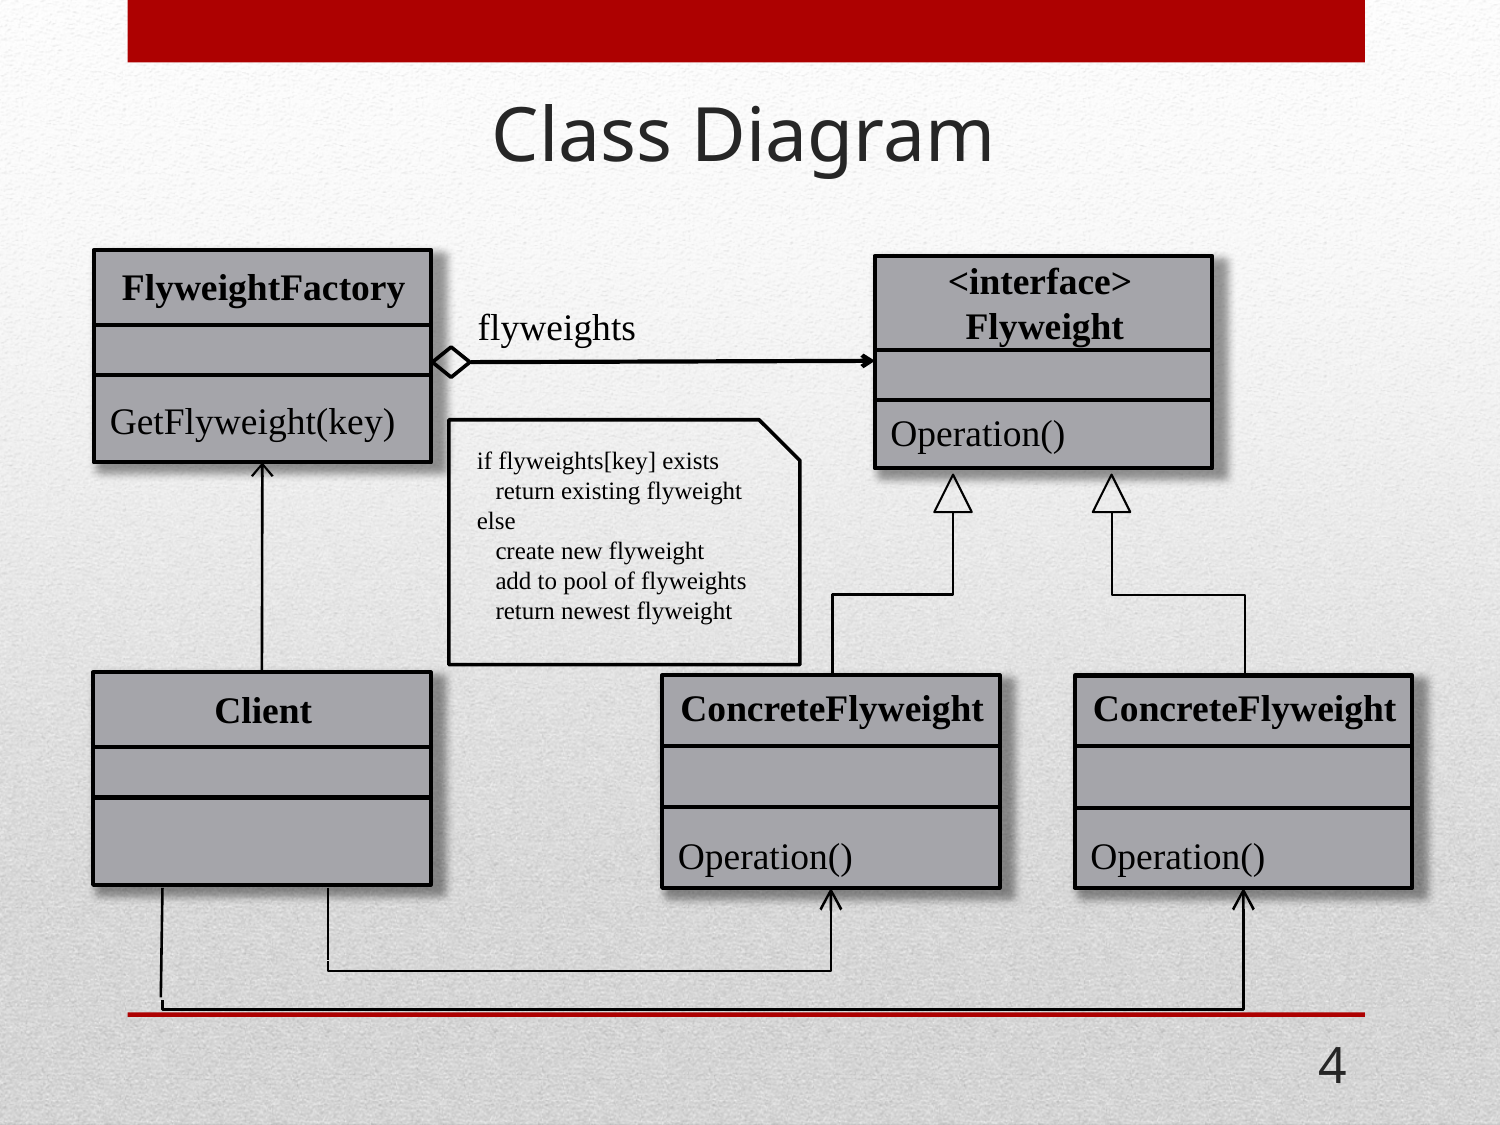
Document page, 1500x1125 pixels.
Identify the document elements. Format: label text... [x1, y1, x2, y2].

text_box [447, 417, 802, 667]
text_box [92, 333, 433, 378]
text_box [1091, 472, 1132, 514]
text_box Client [199, 678, 328, 739]
text_box [1073, 816, 1414, 890]
text_box [92, 383, 433, 464]
text_box [1073, 674, 1414, 749]
text_box GetFlyweight(key) [95, 389, 411, 450]
text_box ConcreteFlyweight [665, 676, 1000, 736]
text_box [873, 254, 932, 349]
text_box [1095, 526, 1261, 662]
text_box [873, 408, 1214, 470]
title Class Diagram [125, 79, 1363, 188]
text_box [470, 359, 876, 363]
text_box [660, 755, 1001, 809]
text_box [660, 674, 1001, 748]
text_box if flyweights[key] exists return existing flyweight else create new flyweight add to pool of flyweights return newest flyweight [462, 437, 800, 632]
text_box [873, 358, 1214, 403]
text_box Operation() [663, 824, 869, 884]
text_box [932, 472, 974, 514]
text_box [430, 345, 470, 379]
text_box [660, 816, 1001, 887]
text_box flyweights [462, 295, 652, 356]
text_box ConcreteFlyweight [1078, 676, 1412, 736]
text_box FlyweightFactory [107, 255, 421, 316]
text_box [1157, 254, 1214, 353]
text_box [1073, 754, 1414, 811]
slide_number 4 [1237, 1037, 1363, 1098]
text_box [91, 757, 432, 800]
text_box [809, 532, 976, 656]
text_box [92, 248, 433, 328]
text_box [161, 887, 1245, 1001]
text_box [91, 671, 432, 749]
text_box Operation() [875, 410, 1081, 462]
text_box [91, 807, 432, 887]
text_box Operation() [1075, 824, 1281, 884]
text_box <interface> Flyweight [932, 249, 1157, 349]
